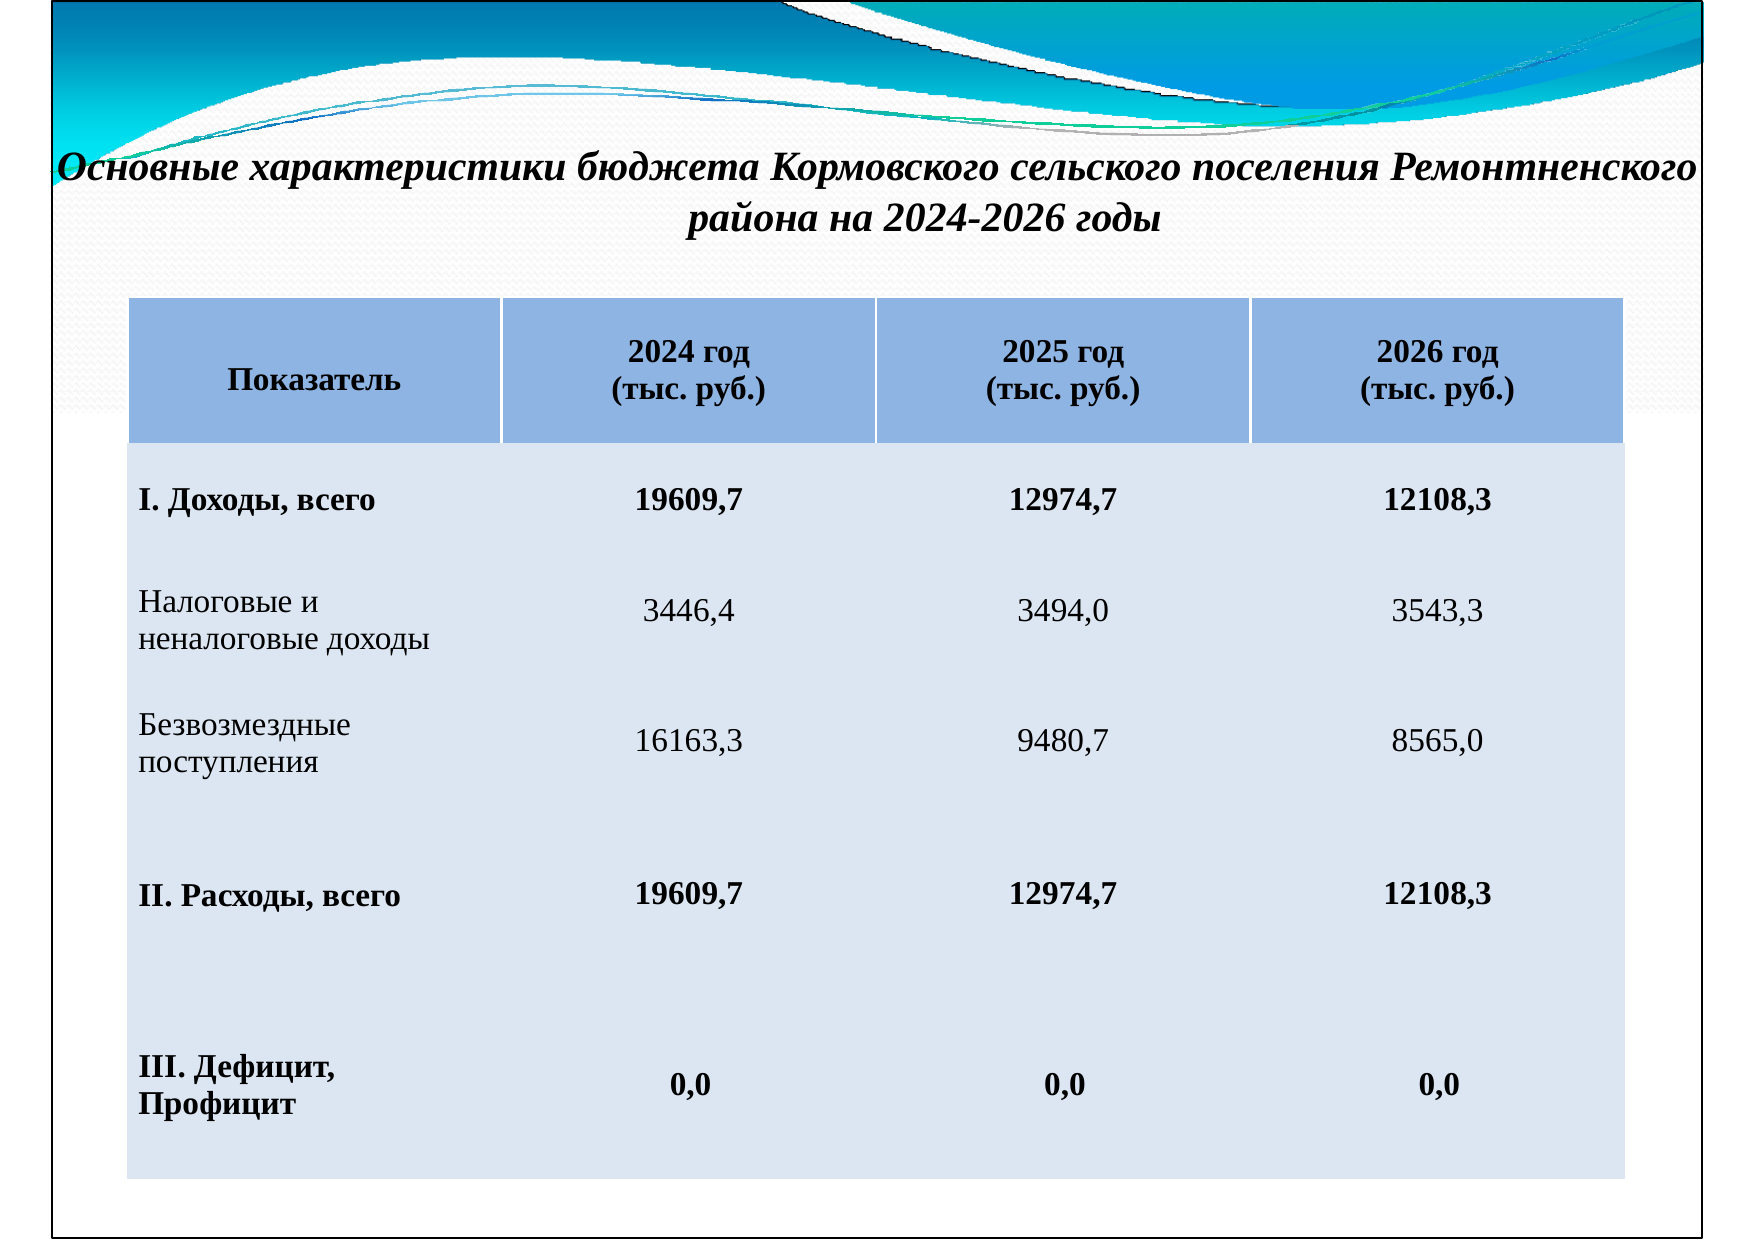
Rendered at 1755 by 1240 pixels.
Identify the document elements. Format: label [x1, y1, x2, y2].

text_box [51, 425, 1703, 1239]
text_box [50, 0, 1704, 414]
